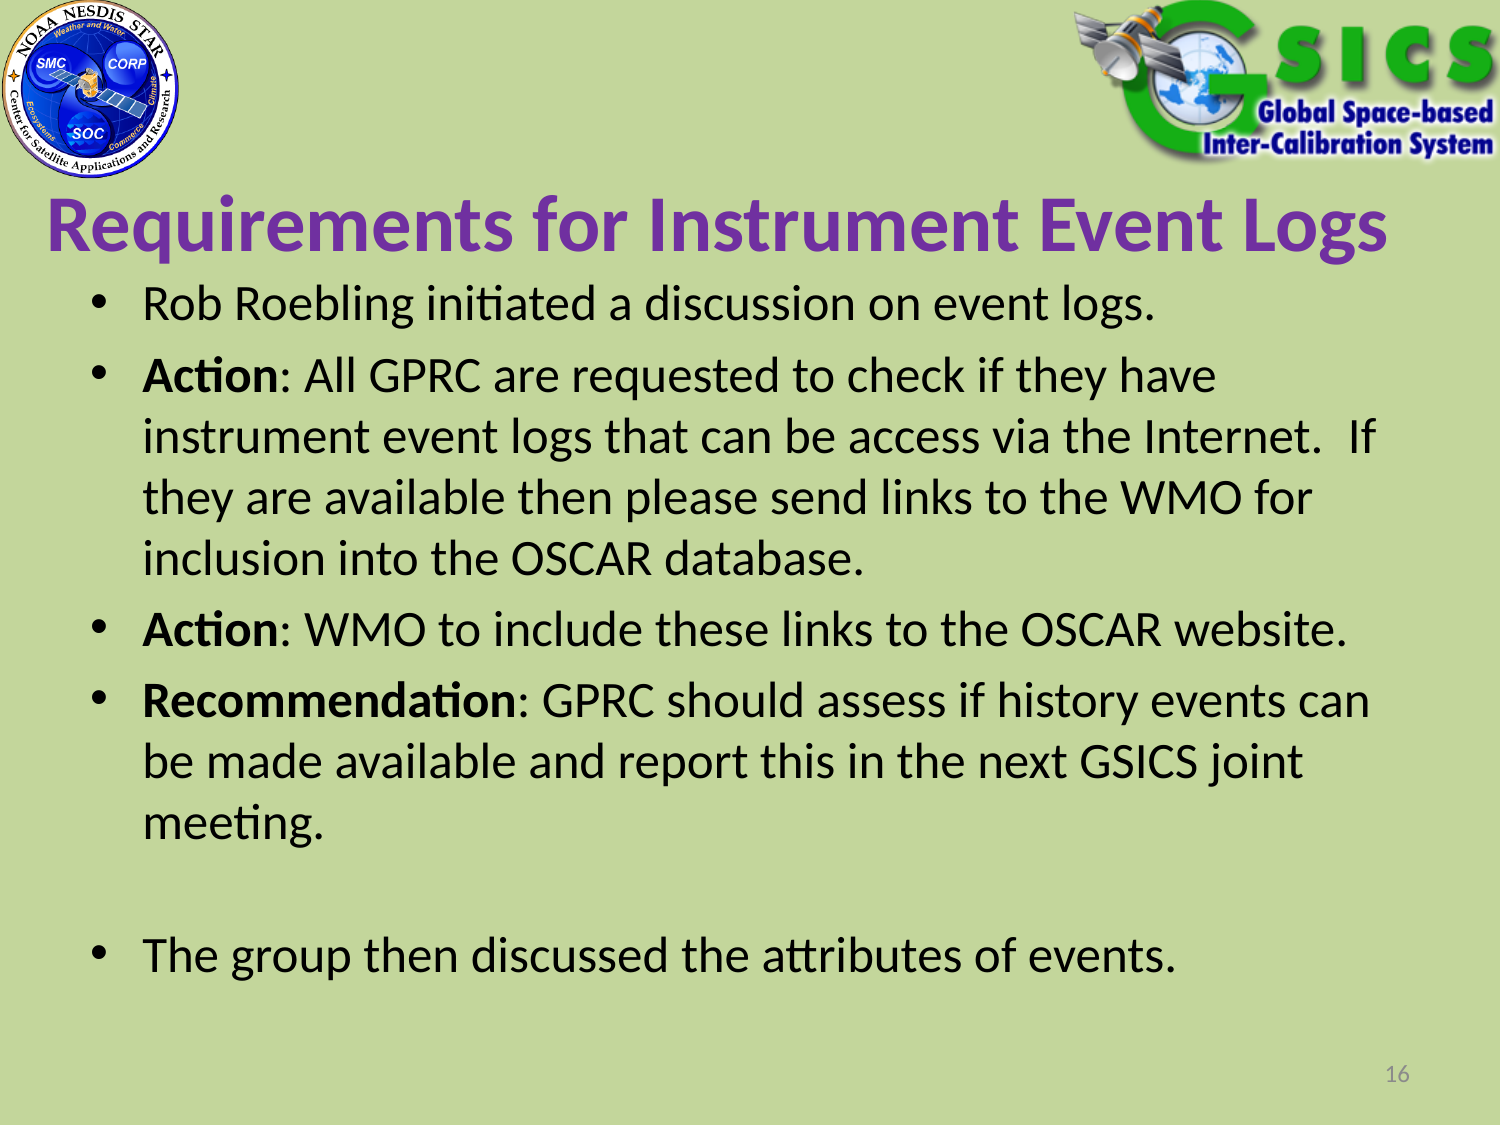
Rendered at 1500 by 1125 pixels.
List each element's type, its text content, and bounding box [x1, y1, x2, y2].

title Requirements for Instrument Event Logs [0, 125, 1438, 313]
picture [0, 0, 180, 125]
slide_number 16 [1074, 1042, 1425, 1103]
list Rob Roebling initiated a discussion on event logs. Action: All GPRC are requested to check if they have instrument event logs that can be access via the Internet. If they are available then please send links to the WMO for inclusion into the OSCAR database. Action: WMO to include these links to the OSCAR website. Recommendation: GPRC should assess if history events can be made available and report this in the next GSICS joint meeting. The group then discussed the attributes of events. [75, 262, 1425, 1005]
picture [1062, 0, 1500, 168]
